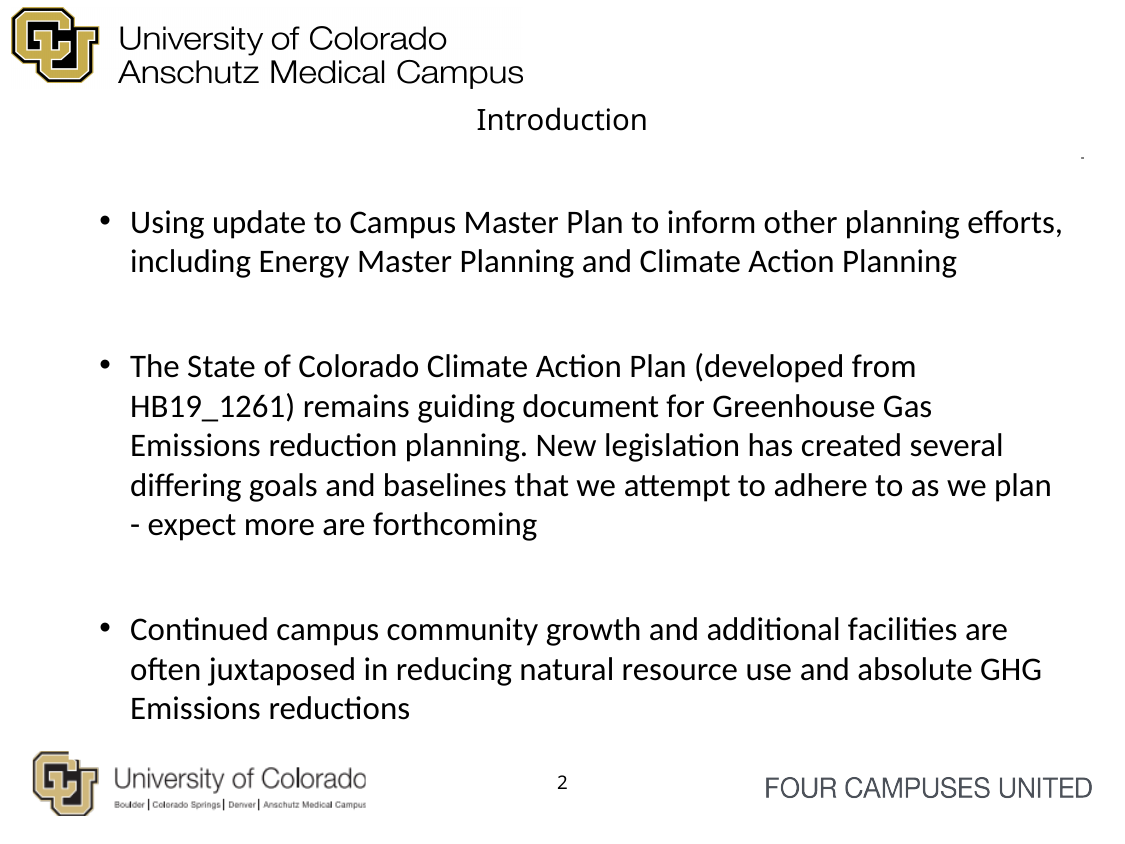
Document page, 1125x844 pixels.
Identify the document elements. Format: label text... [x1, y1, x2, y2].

list Using update to Campus Master Plan to inform other planning efforts, including Energy Master Planning and Climate Action Planning The State of Colorado Climate Action Plan (developed from HB19_1261) remains guiding document for Greenhouse Gas Emissions reduction planning. New legislation has created several differing goals and baselines that we attempt to adhere to as we plan - expect more are forthcoming Continued campus community growth and additional facilities are often juxtaposed in reducing natural resource use and absolute GHG Emissions reductions [68, 153, 1082, 760]
title Introduction [56, 16, 1069, 144]
picture [758, 773, 1100, 803]
footer 2 [384, 760, 741, 805]
picture [10, 6, 523, 89]
